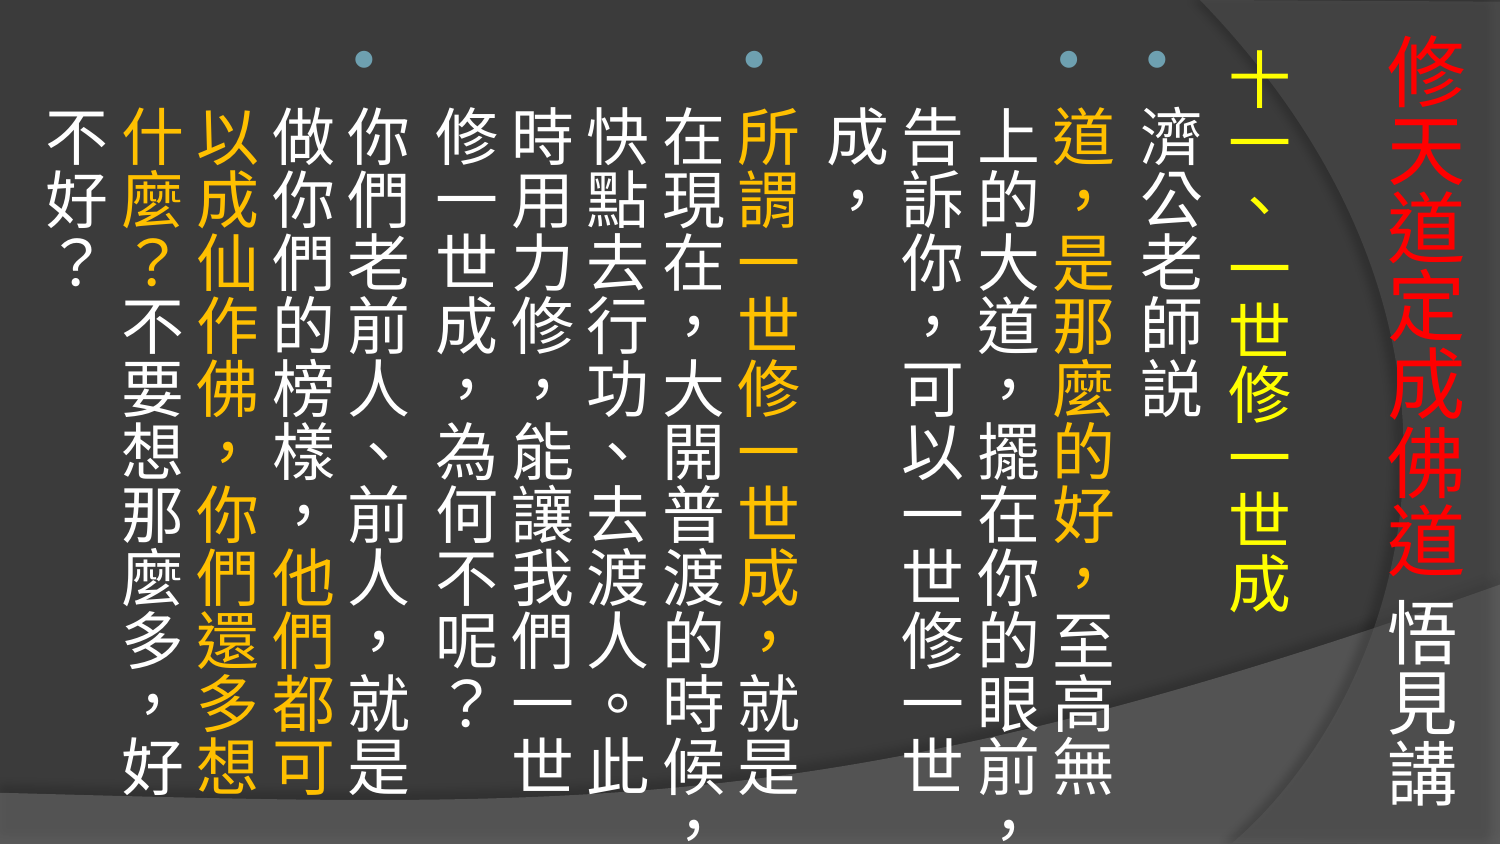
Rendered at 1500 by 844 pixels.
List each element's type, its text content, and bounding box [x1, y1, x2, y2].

list 十一、一世修一世成 濟公老師説 道，是那麼的好，至高無上的大道，擺在你的眼前，告訴你，可以一世修一世成， 所謂一世修一世成，就是在現在，大開普渡的時候，快點去行功、去渡人。此時用力修，能讓我們一世修一世成，為何不呢？ 你們老前人、前人，就是做你們的榜樣，他們都可以成仙作佛，你們還多想什麼？不要想那麼多，好不好？ [29, 27, 1365, 820]
title 修天道定成佛道 悟見講 [1364, 21, 1483, 820]
